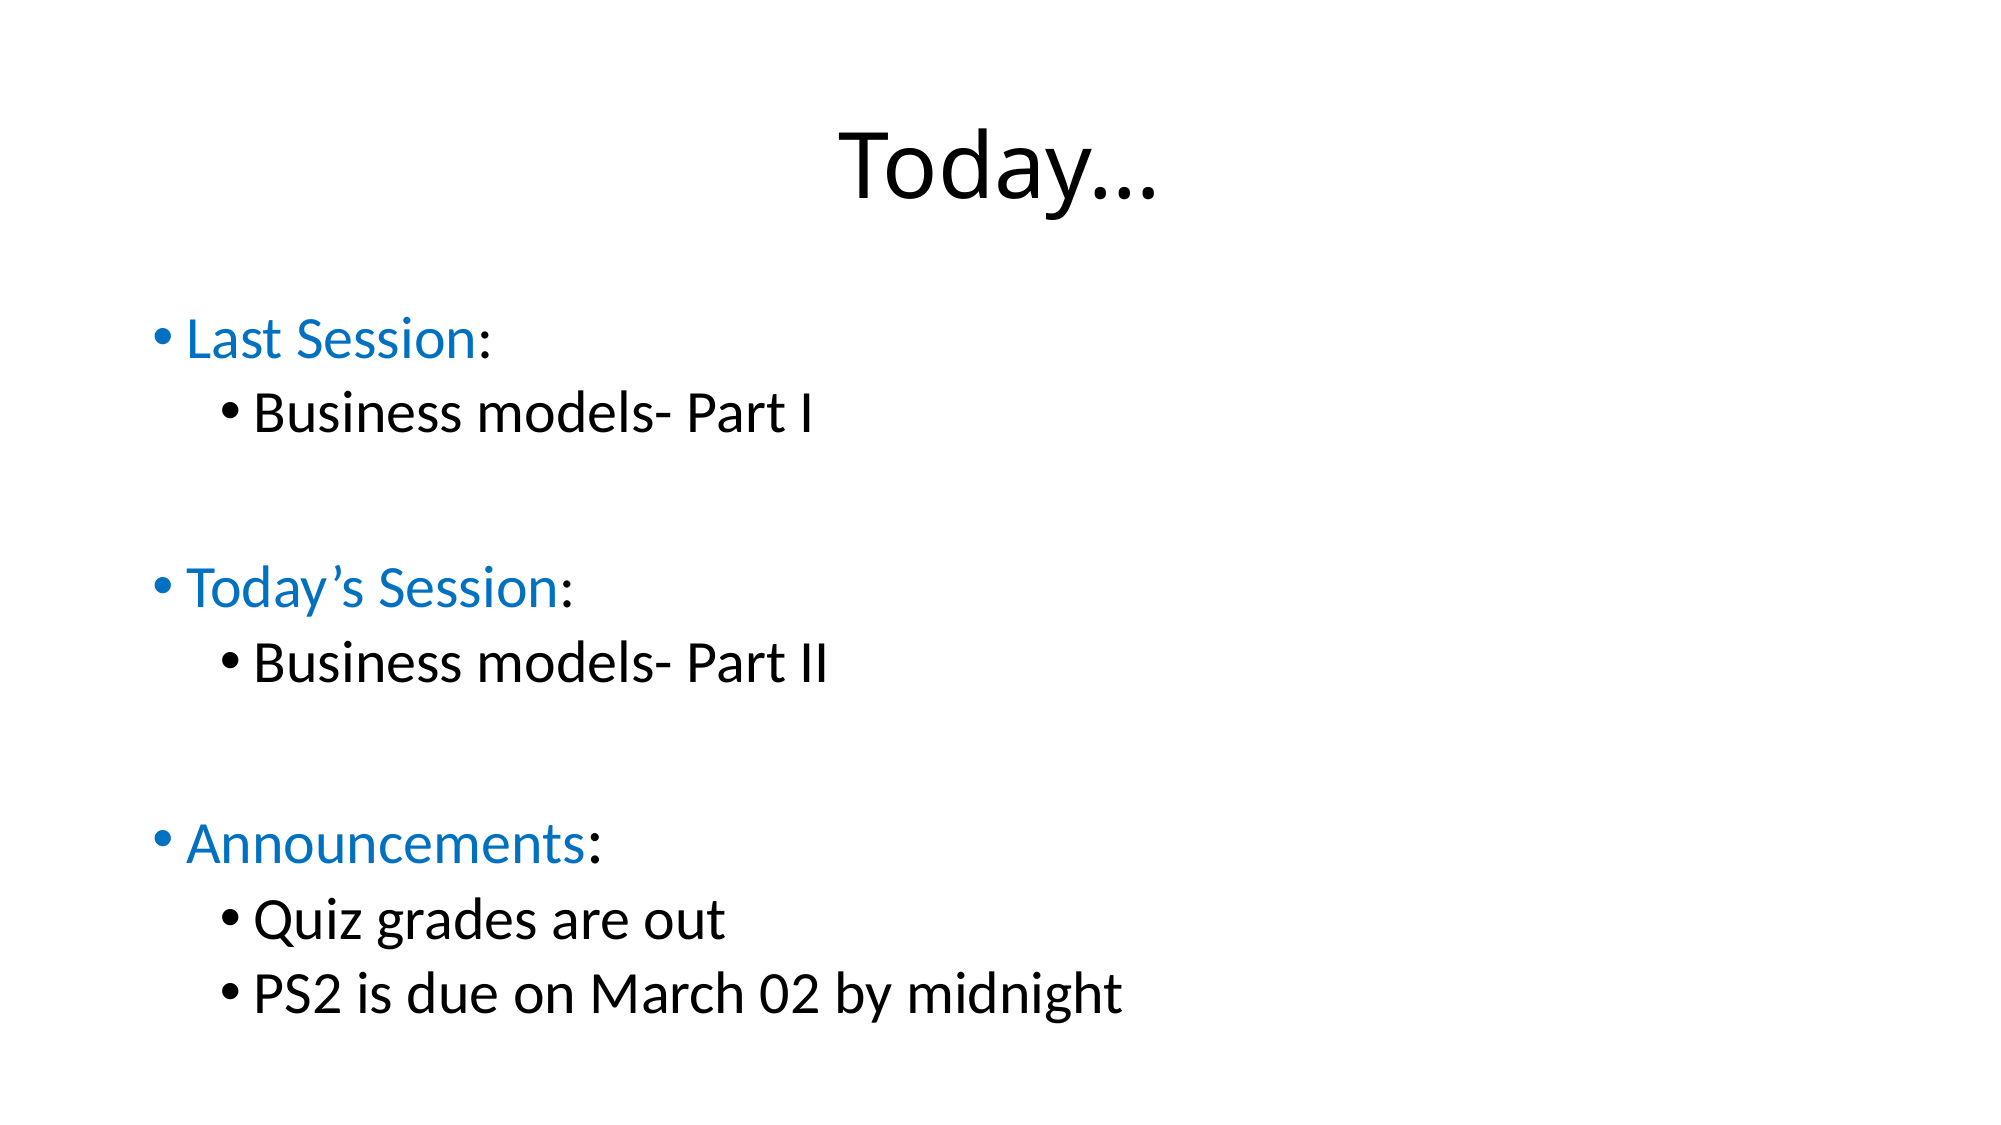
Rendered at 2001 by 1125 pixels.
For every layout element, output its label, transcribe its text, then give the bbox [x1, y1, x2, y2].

title Today… [137, 59, 1863, 278]
list Last Session: Business models- Part I Today’s Session: Business models- Part II Announcements: Quiz grades are out PS2 is due on March 02 by midnight [137, 299, 1863, 1038]
